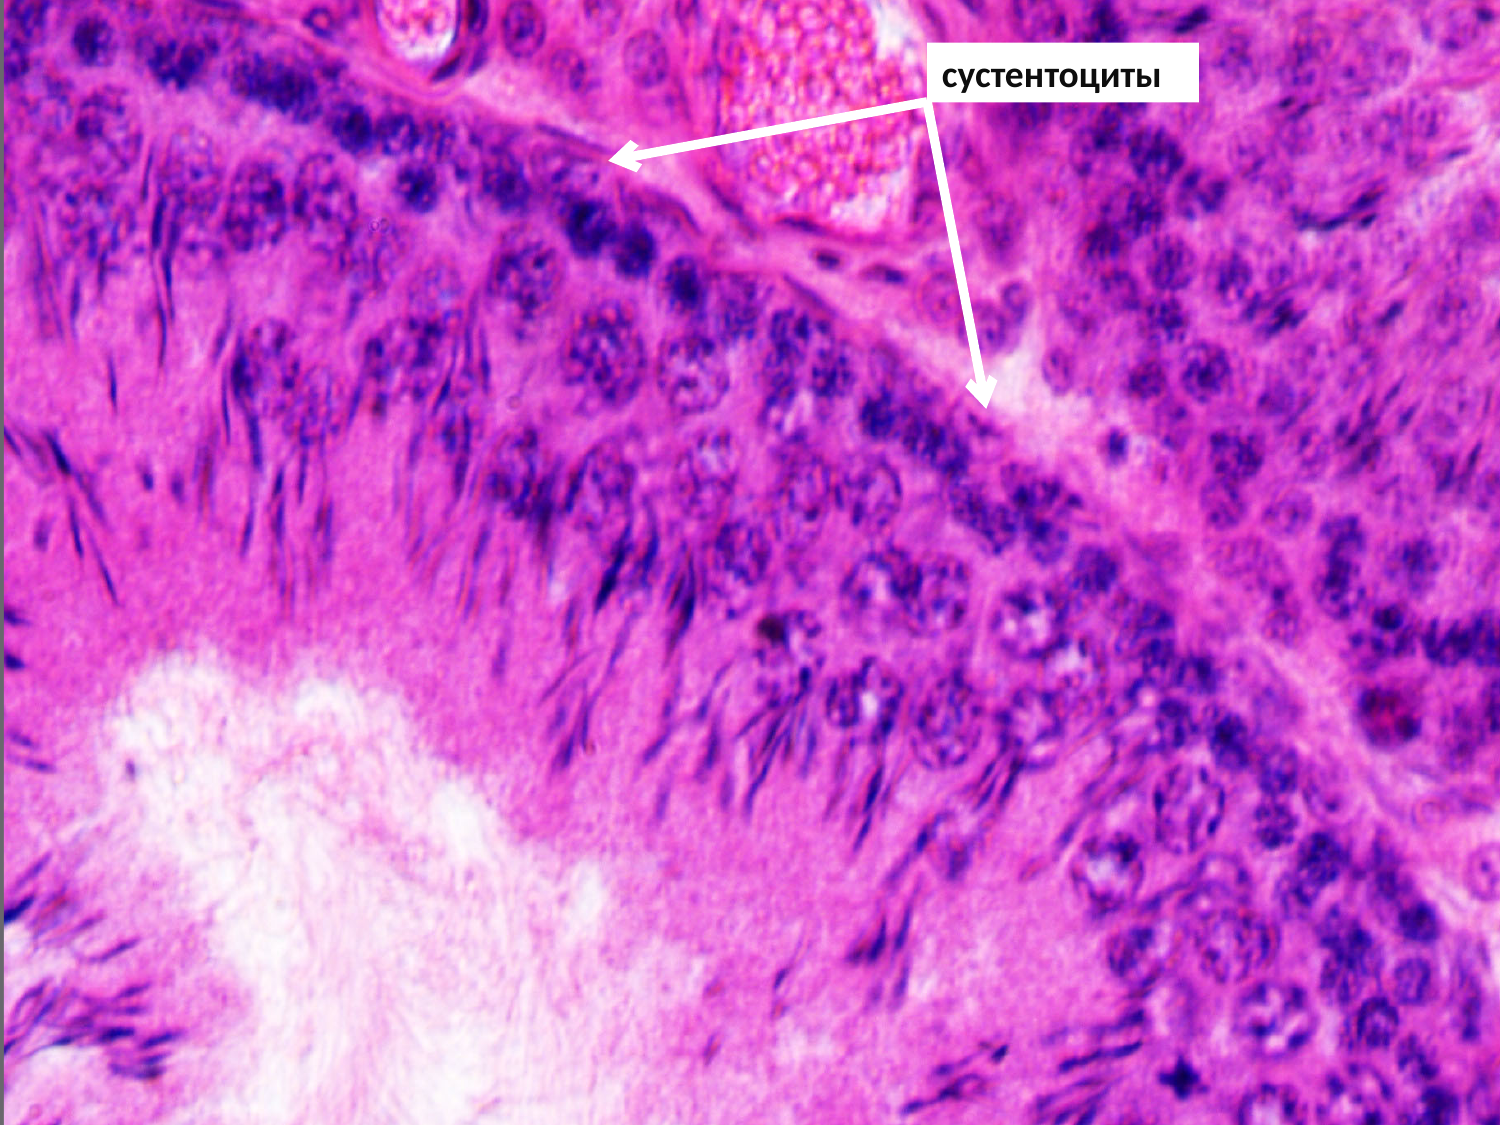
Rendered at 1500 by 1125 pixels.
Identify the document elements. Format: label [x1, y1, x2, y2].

text_box [608, 101, 925, 162]
text_box [926, 101, 987, 410]
list [3, 0, 1500, 1125]
